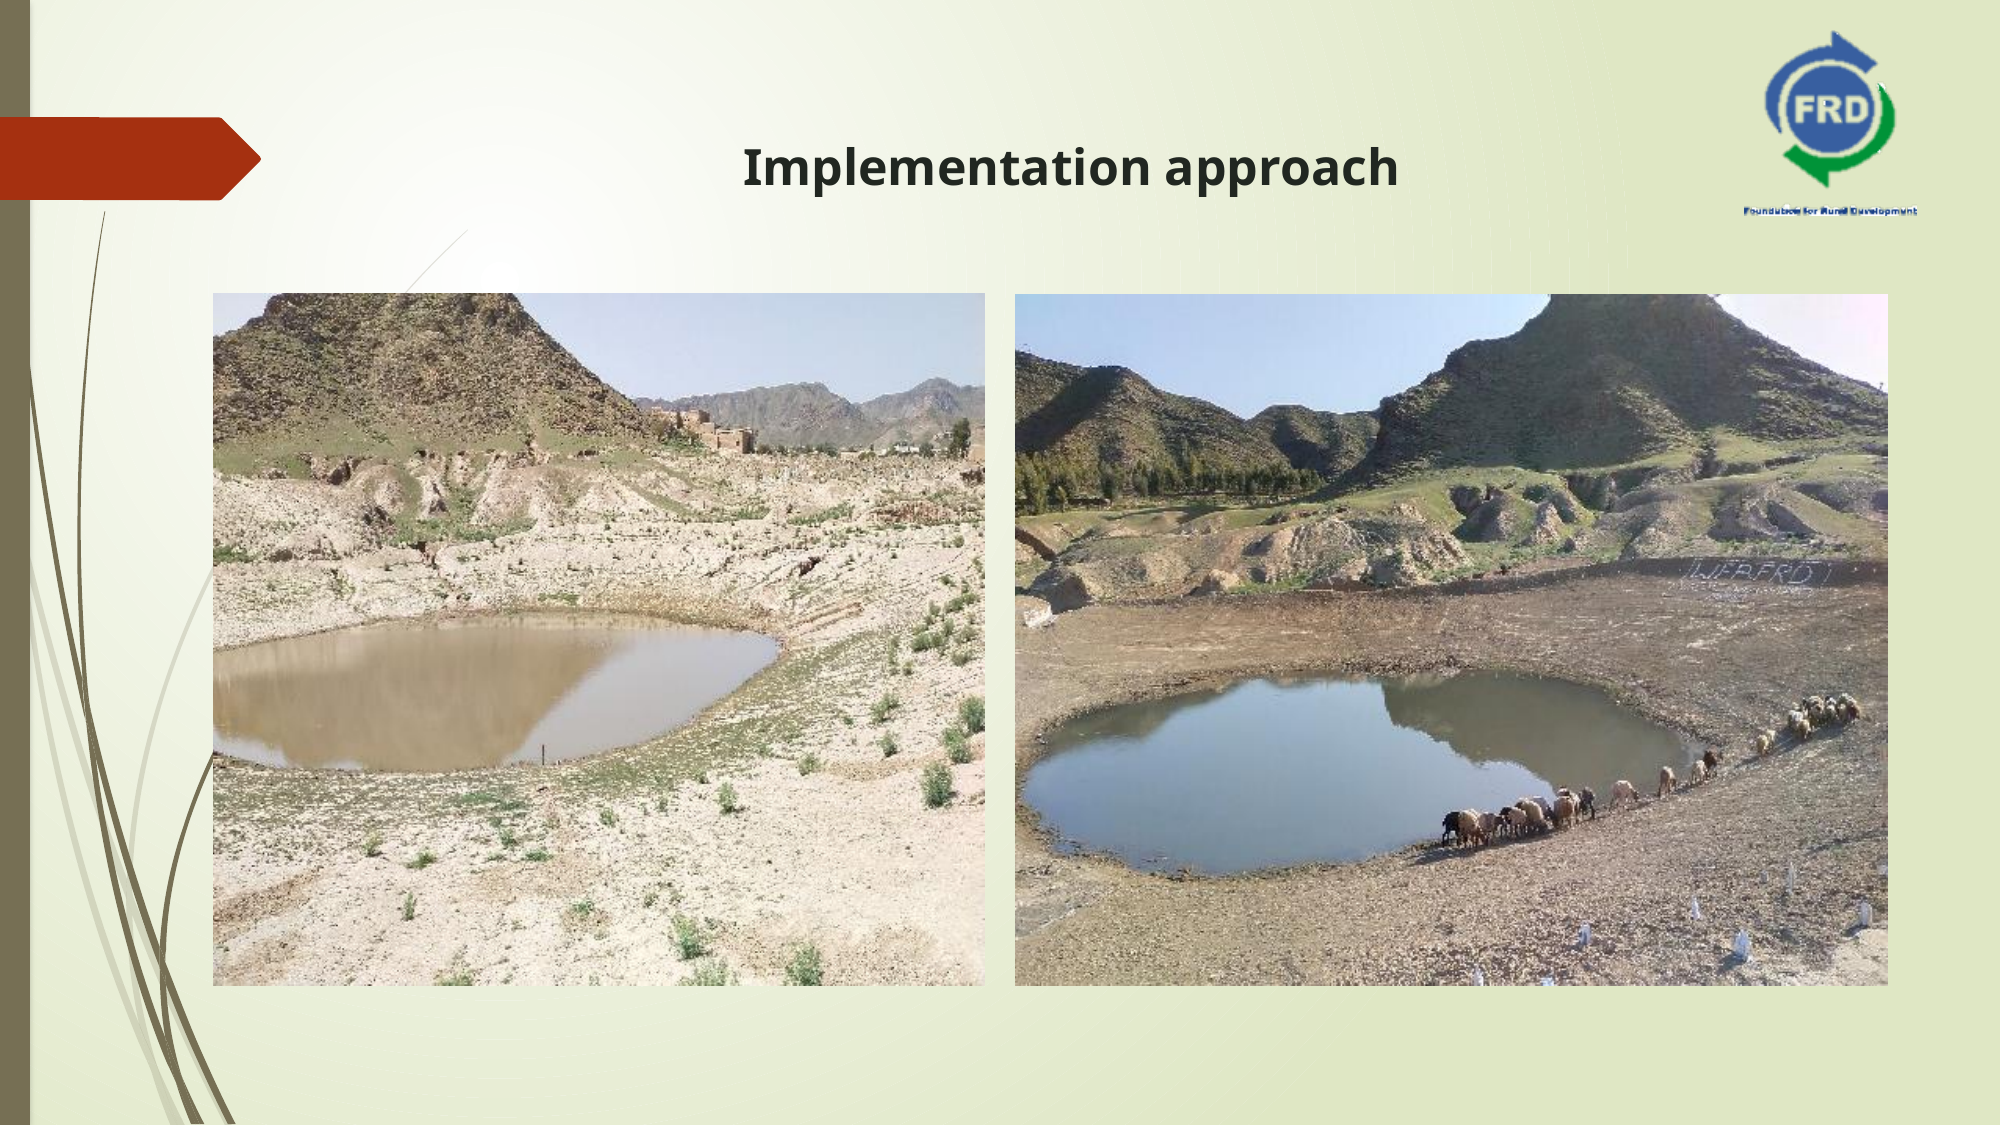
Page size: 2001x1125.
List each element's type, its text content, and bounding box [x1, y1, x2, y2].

picture [212, 293, 985, 987]
picture [1015, 294, 1888, 987]
title Implementation approach [236, 102, 1888, 233]
picture [1744, 30, 1917, 216]
